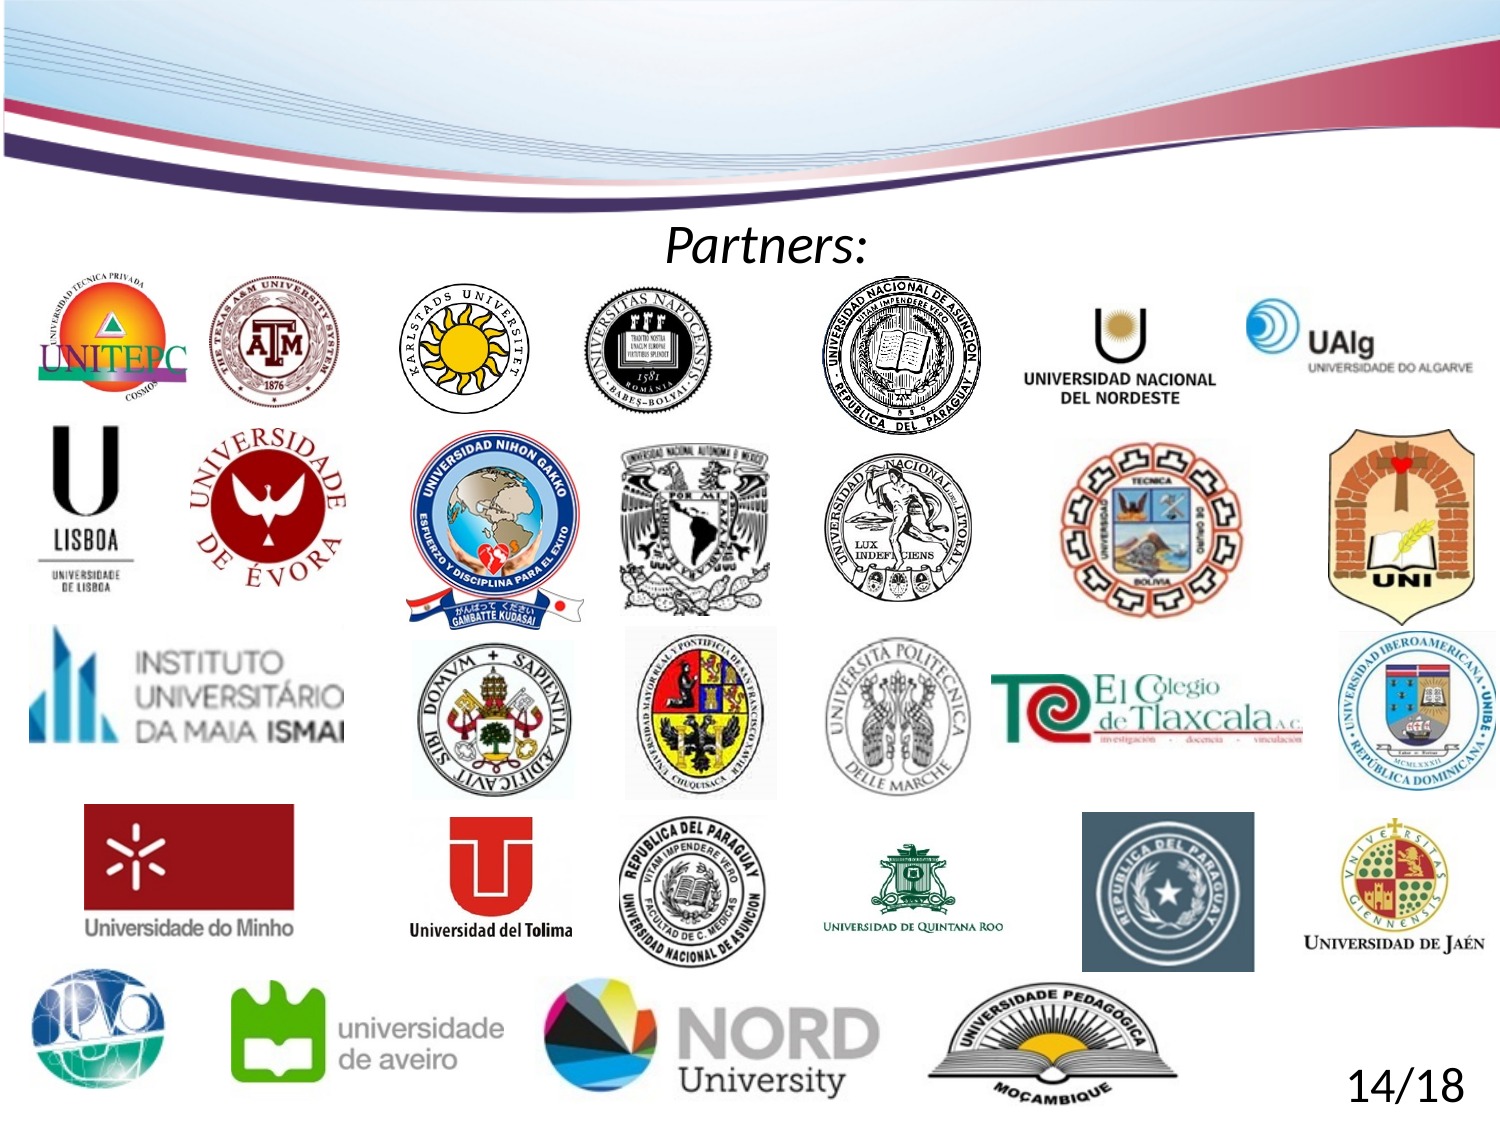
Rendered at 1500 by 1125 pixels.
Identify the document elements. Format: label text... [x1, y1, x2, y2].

picture [996, 286, 1487, 413]
picture [814, 839, 1014, 940]
picture [209, 275, 340, 408]
picture [230, 980, 504, 1105]
picture [814, 631, 990, 800]
picture [582, 284, 715, 417]
picture [29, 623, 344, 781]
picture [619, 815, 770, 970]
picture [29, 962, 172, 1095]
picture [991, 673, 1303, 758]
picture [619, 443, 770, 616]
picture [412, 640, 578, 802]
picture [1049, 438, 1260, 622]
picture [84, 804, 295, 940]
picture [34, 267, 191, 405]
list Partners: [619, 227, 915, 283]
picture [823, 453, 972, 603]
picture [822, 275, 982, 436]
picture [901, 812, 1256, 1124]
picture [405, 430, 586, 630]
picture [1302, 818, 1489, 955]
picture [409, 817, 572, 937]
picture [624, 626, 777, 800]
picture [189, 427, 349, 587]
picture [2, 0, 1500, 220]
text_box 14/18 [1328, 1045, 1482, 1119]
picture [535, 976, 888, 1125]
picture [1338, 631, 1496, 791]
picture [383, 268, 544, 429]
picture [14, 421, 155, 601]
picture [1328, 429, 1476, 626]
